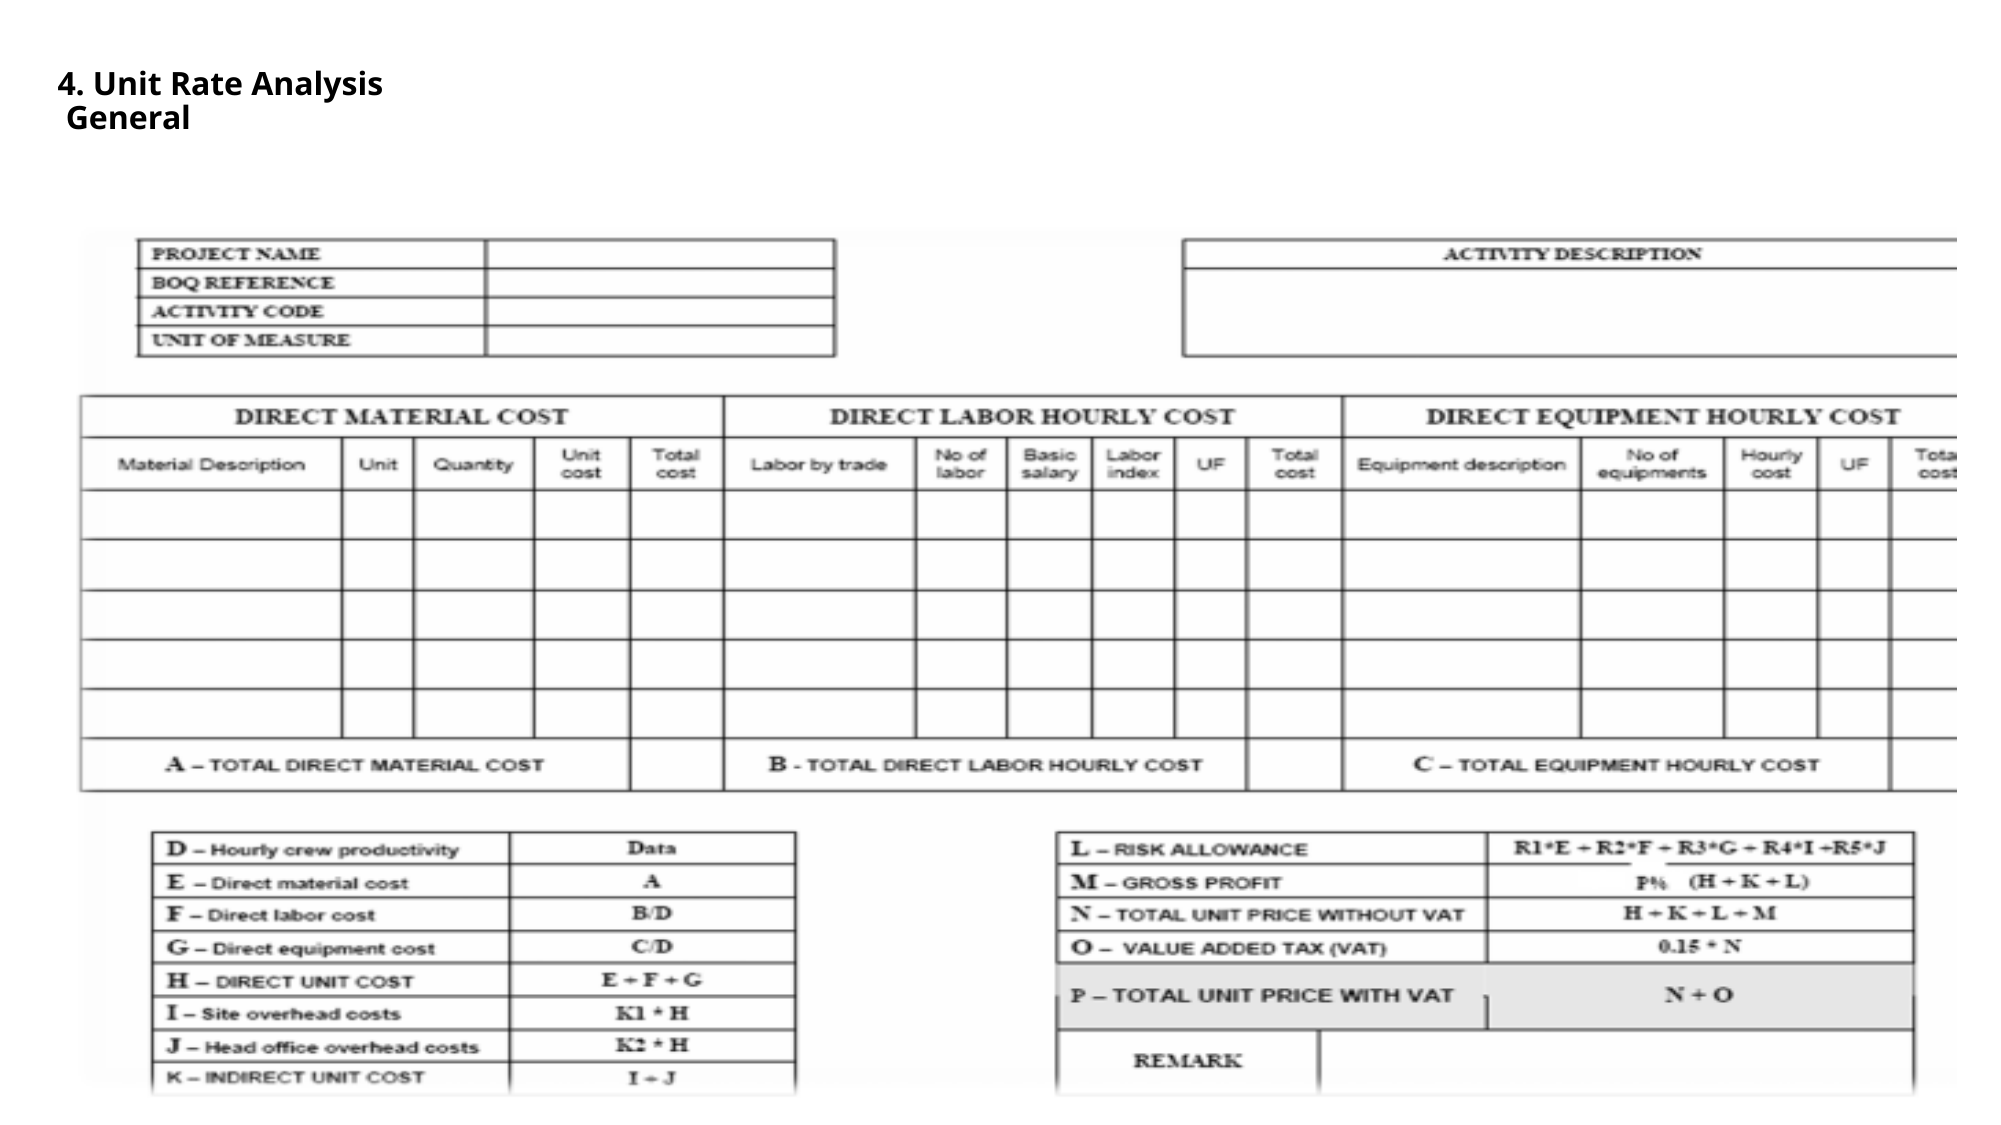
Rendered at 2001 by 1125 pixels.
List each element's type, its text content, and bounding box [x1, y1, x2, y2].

title 4. Unit Rate Analysis General [42, 24, 1968, 185]
picture [74, 203, 1957, 1107]
